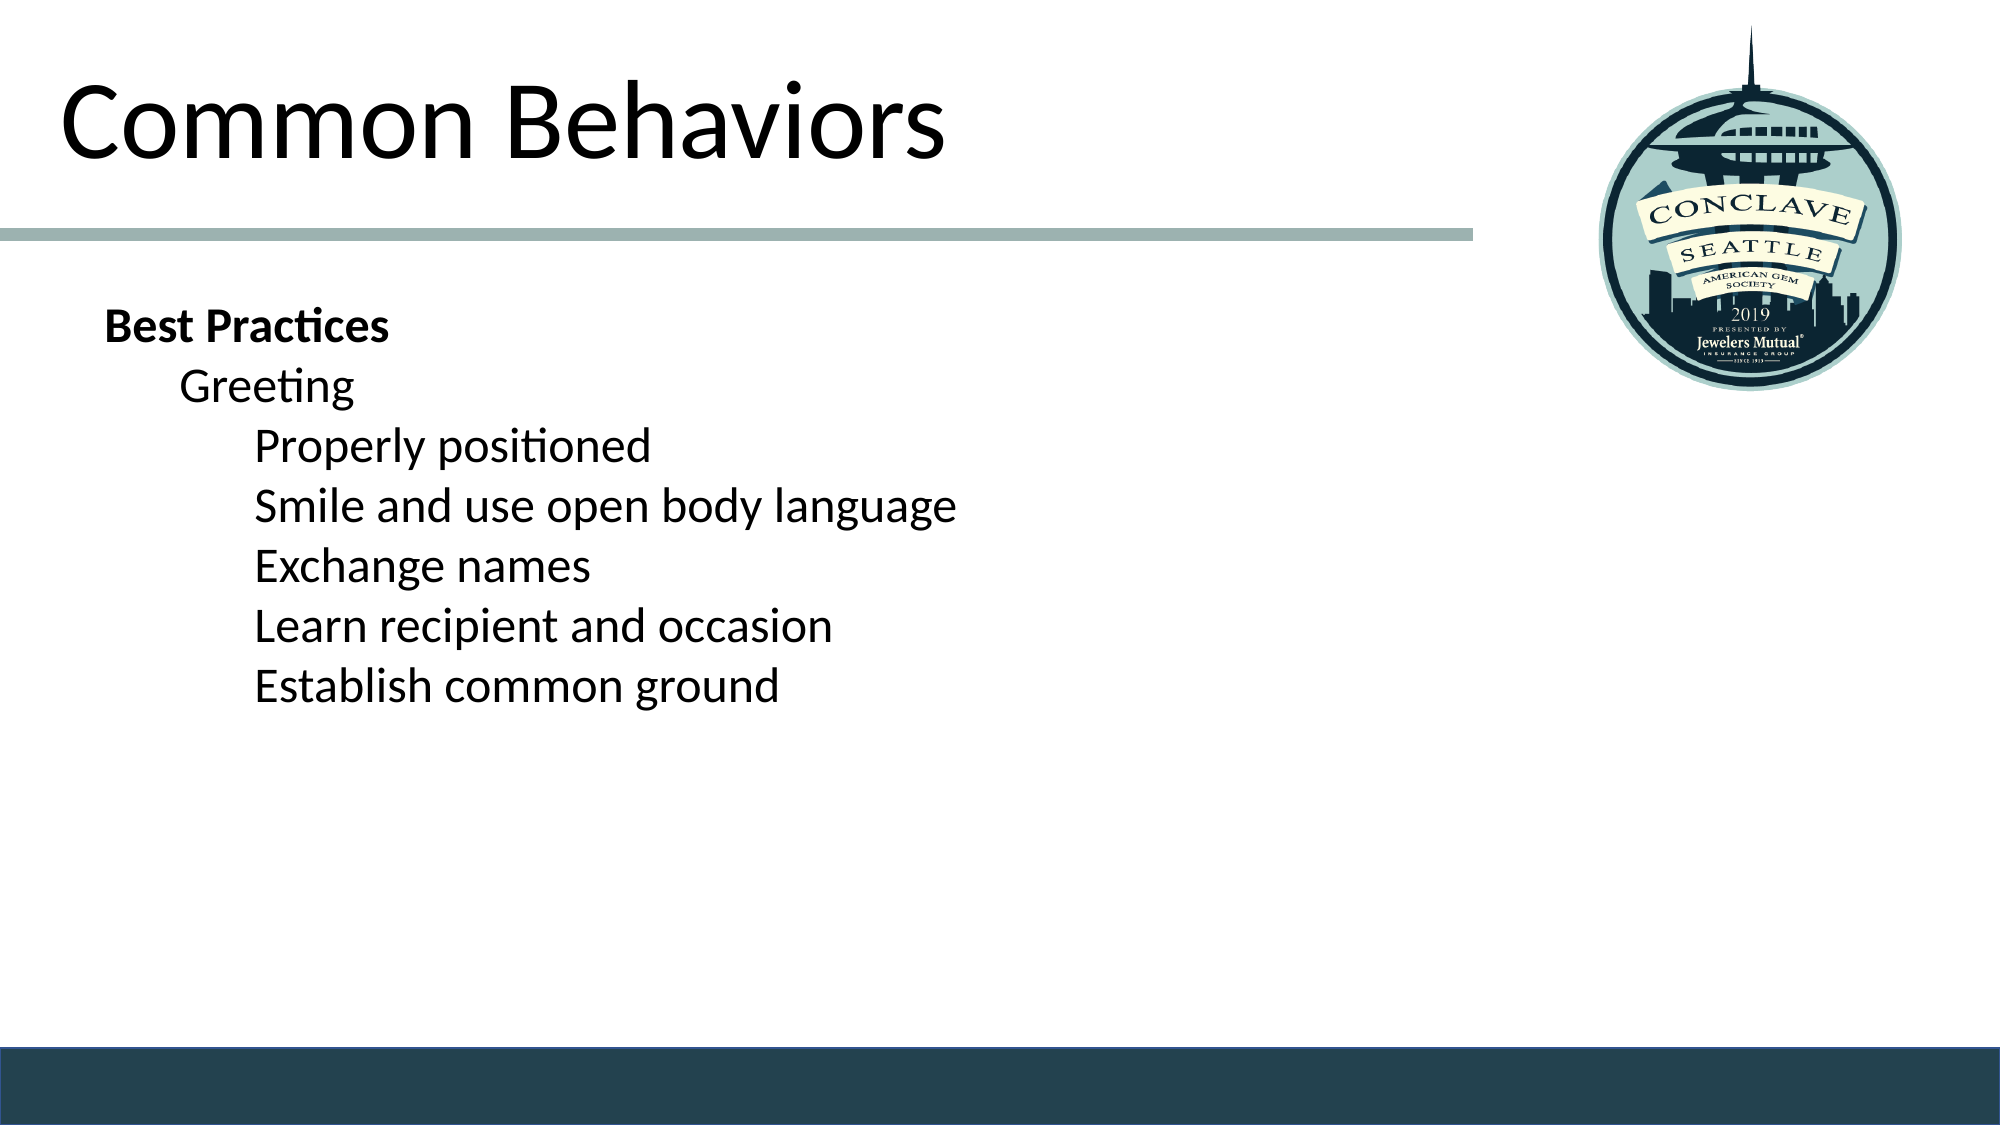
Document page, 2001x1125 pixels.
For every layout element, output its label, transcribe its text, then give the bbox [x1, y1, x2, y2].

text_box [0, 1047, 2000, 1125]
text_box Common Behaviors [45, 38, 1505, 189]
picture [1505, 0, 1995, 453]
text_box Best Practices Greeting Properly positioned Smile and use open body language Exchange names Learn recipient and occasion Establish common ground [89, 285, 1943, 781]
